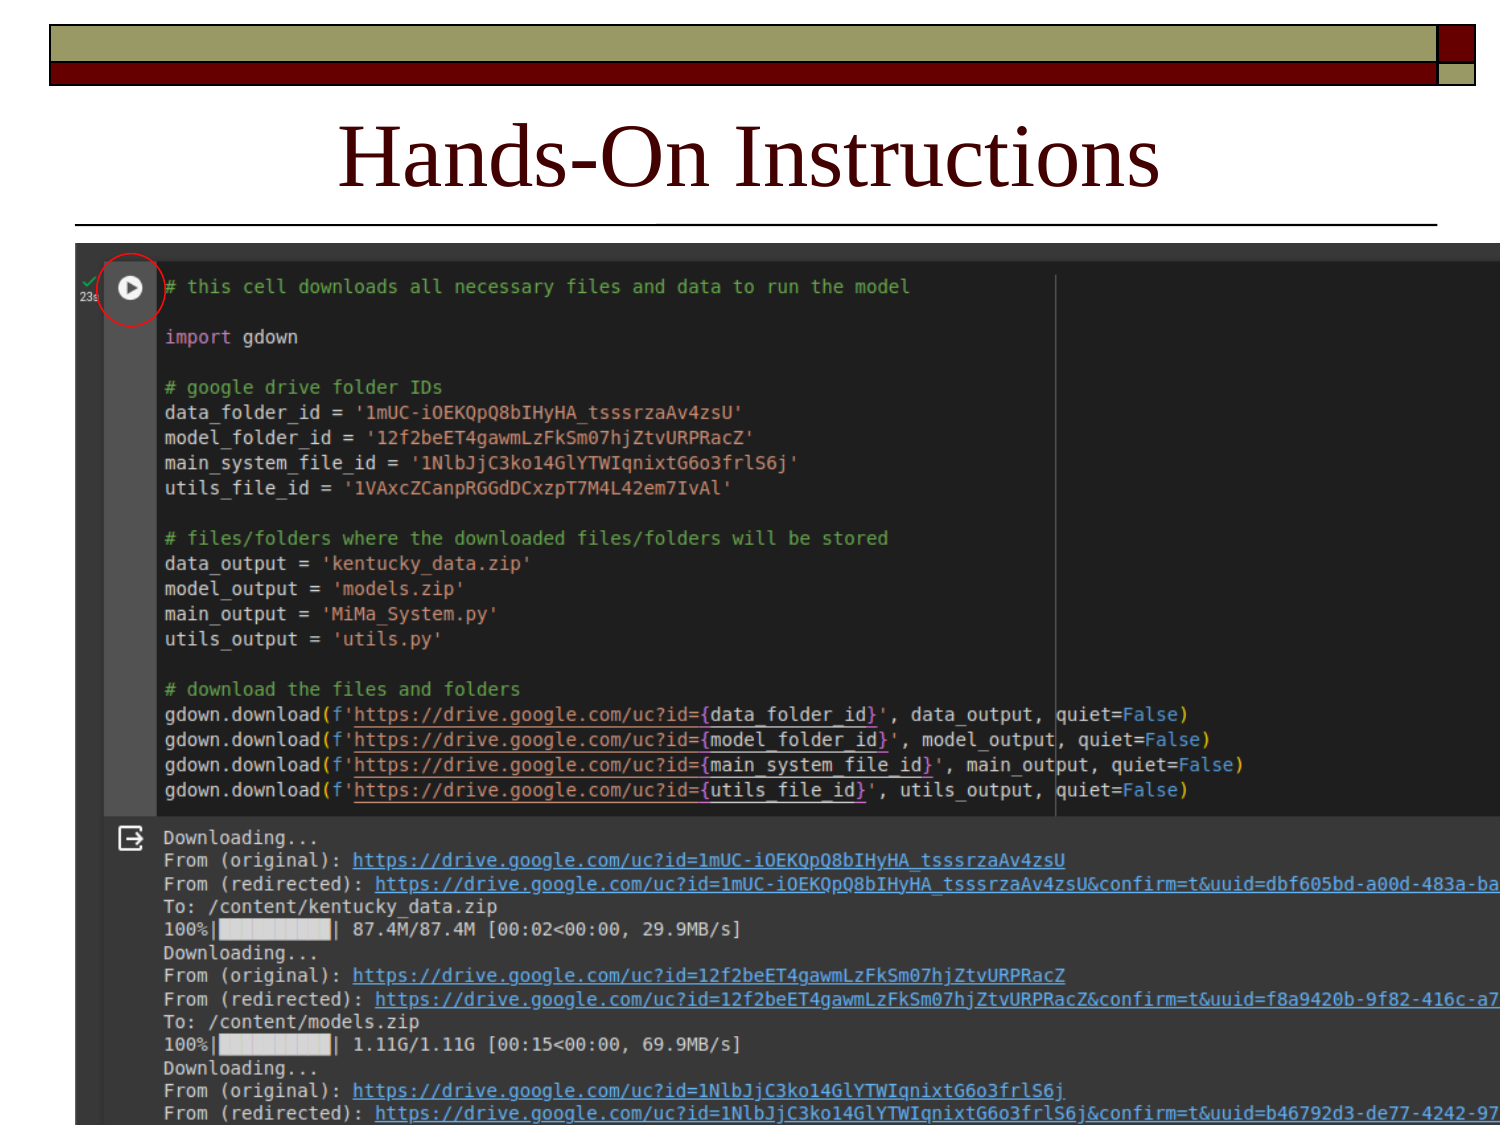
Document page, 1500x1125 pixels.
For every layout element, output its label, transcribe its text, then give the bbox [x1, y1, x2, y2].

title Hands-On Instructions [75, 87, 1425, 213]
picture [74, 243, 1500, 1125]
